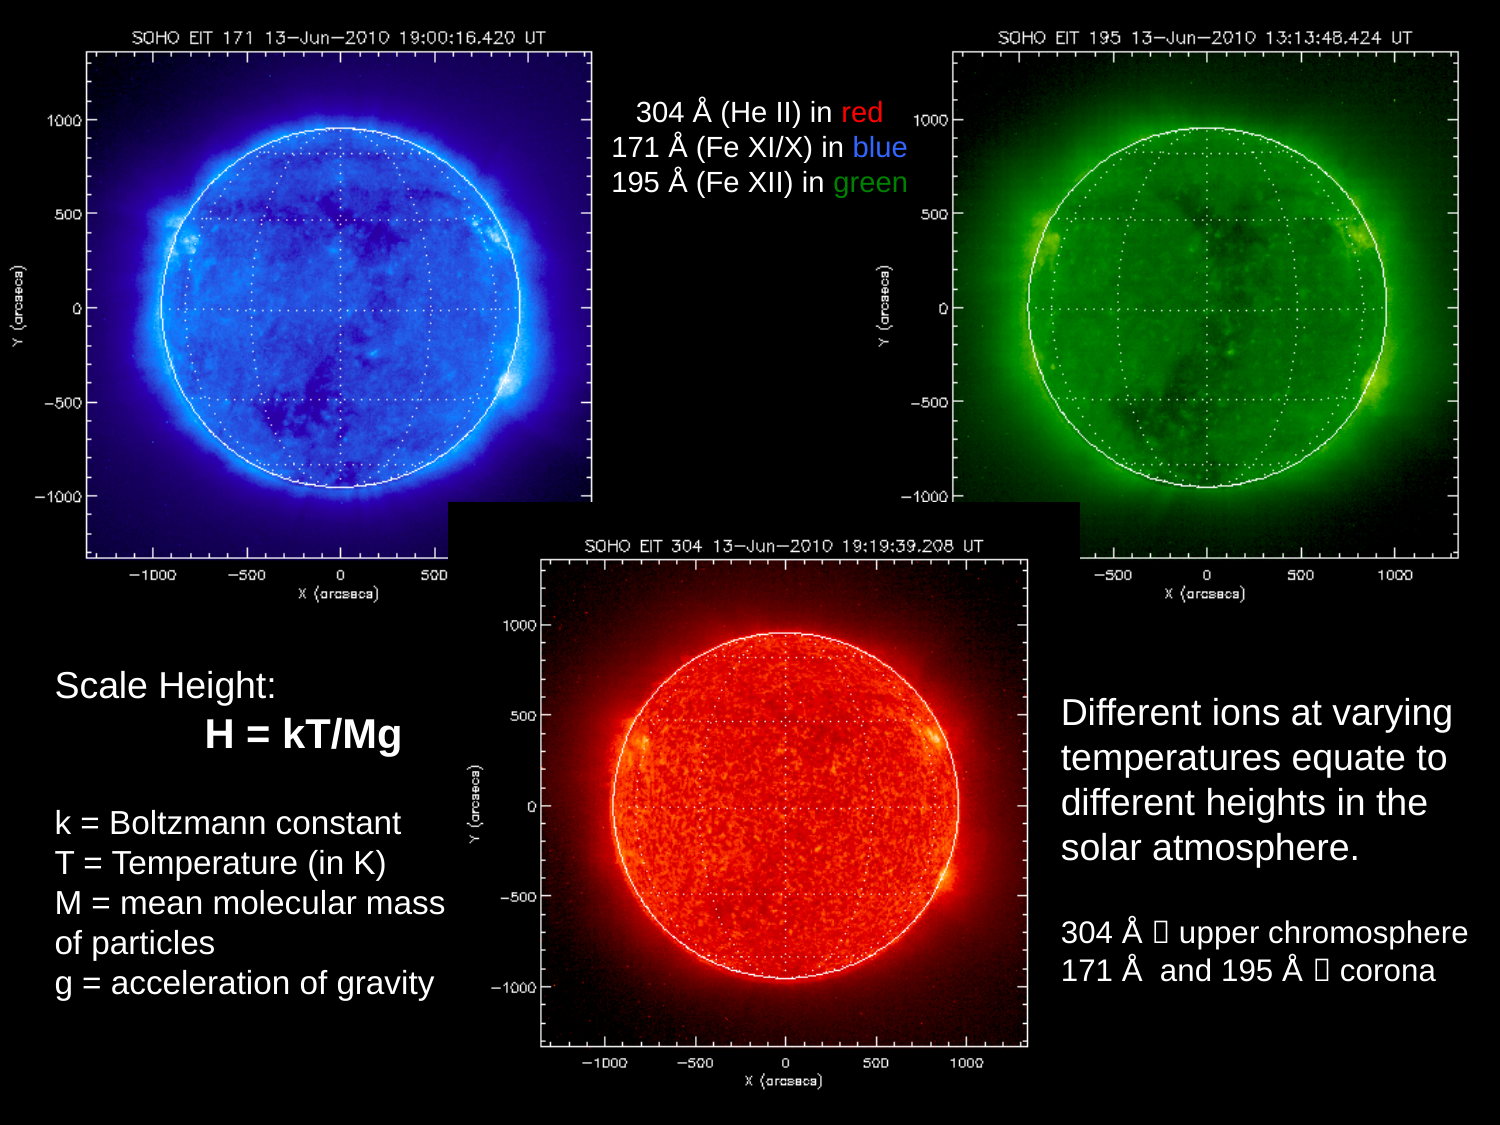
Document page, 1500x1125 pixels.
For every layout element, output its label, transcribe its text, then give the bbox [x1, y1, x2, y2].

text_box Scale Height: H = kT/Mg k = Boltzmann constant T = Temperature (in K) M = mean molecular mass of particles g = acceleration of gravity [39, 654, 442, 1009]
picture [0, 0, 1500, 1125]
text_box Different ions at varying temperatures equate to different heights in the solar atmosphere. 304 Å  upper chromosphere 171 Å and 195 Å  corona [1085, 680, 1500, 995]
text_box 304 Å (He II) in red 171 Å (Fe XI/X) in blue 195 Å (Fe XII) in green [637, 85, 857, 206]
